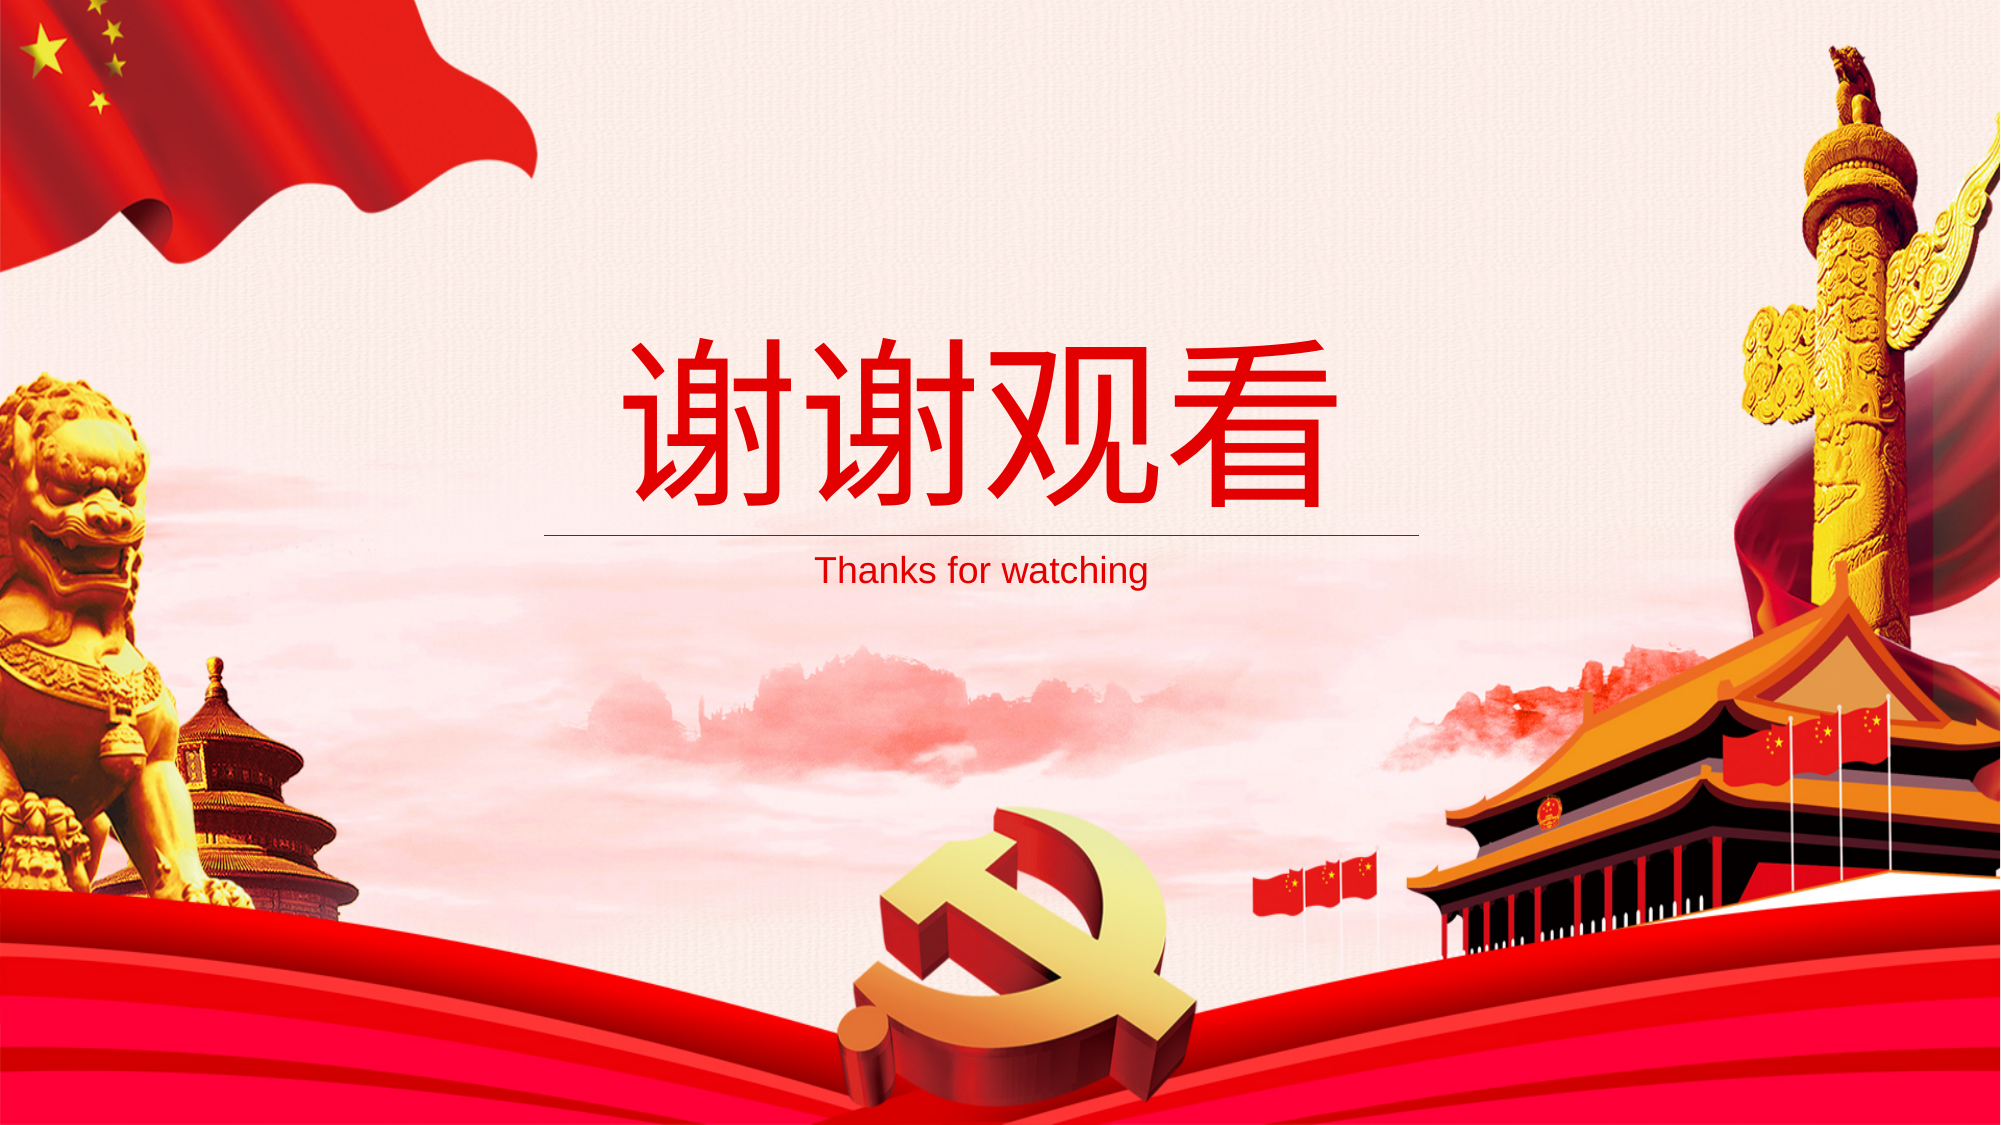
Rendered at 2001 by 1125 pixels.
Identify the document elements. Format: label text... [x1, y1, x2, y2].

picture [0, 0, 2001, 1125]
text_box Thanks for watching [544, 539, 1420, 599]
text_box 谢谢观看 [527, 301, 1437, 537]
